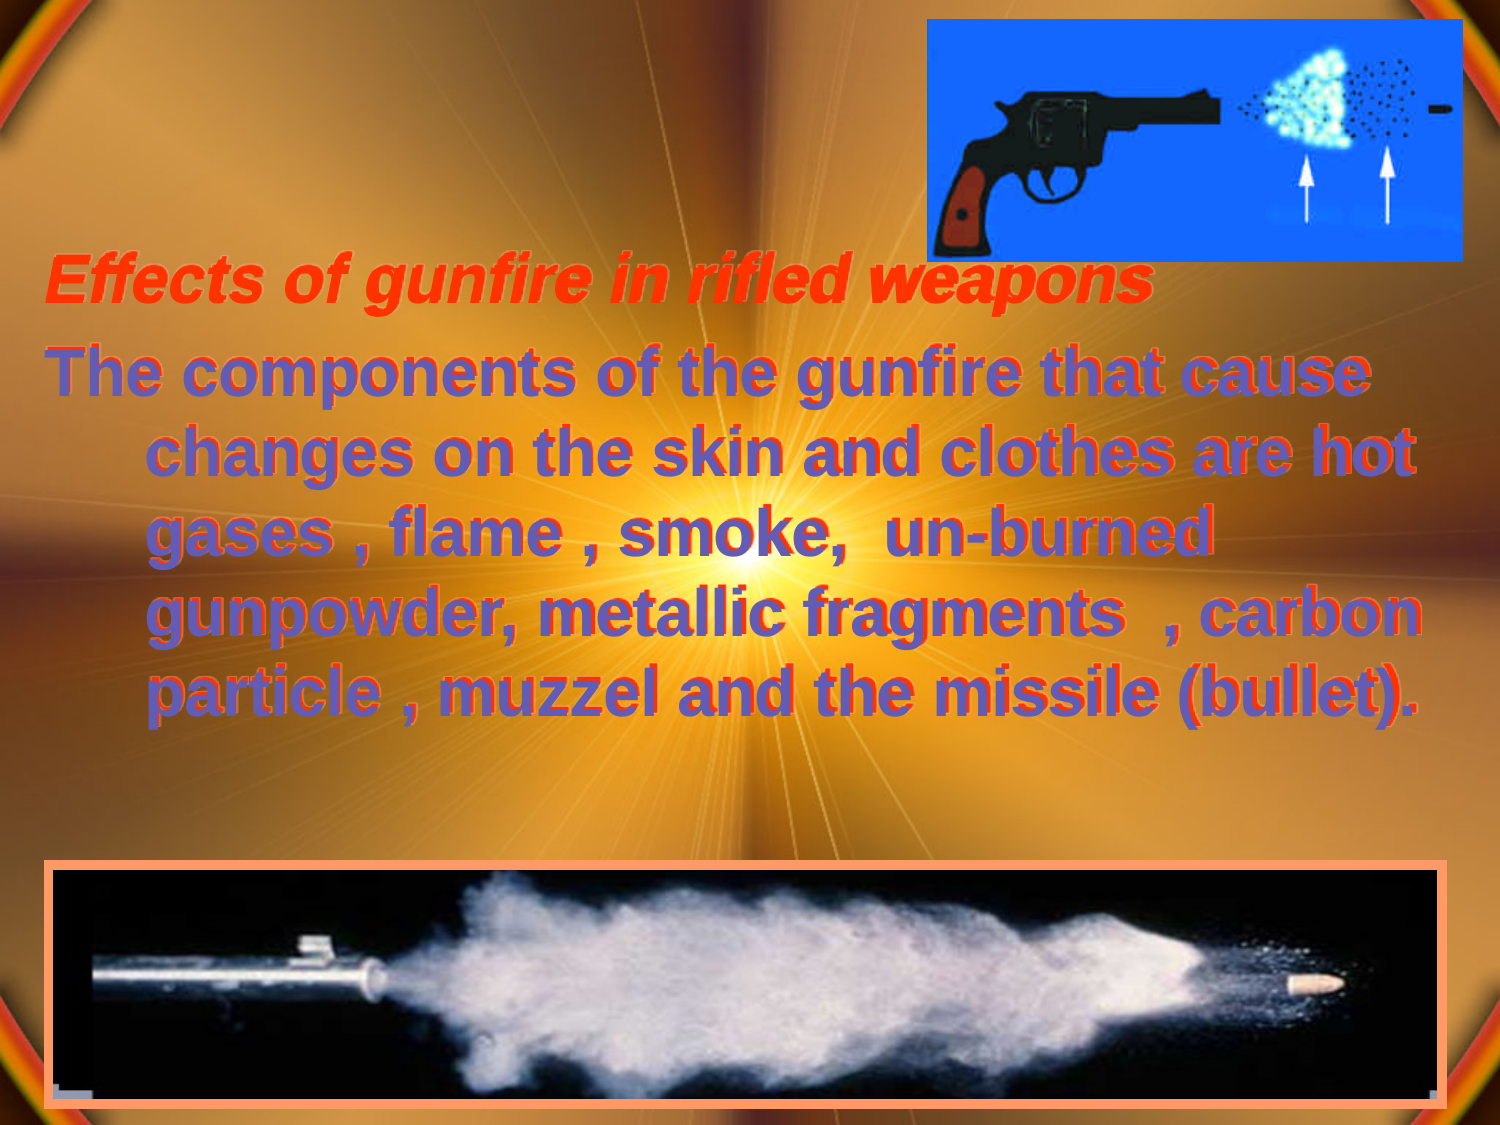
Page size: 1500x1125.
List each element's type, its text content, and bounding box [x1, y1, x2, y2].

list Effects of gunfire in rifled weapons The components of the gunfire that cause changes on the skin and clothes are hot gases , flame , smoke, un-burned gunpowder, metallic fragments , carbon particle , muzzel and the missile (bullet). [29, 42, 1477, 1012]
picture [0, 0, 1500, 1125]
